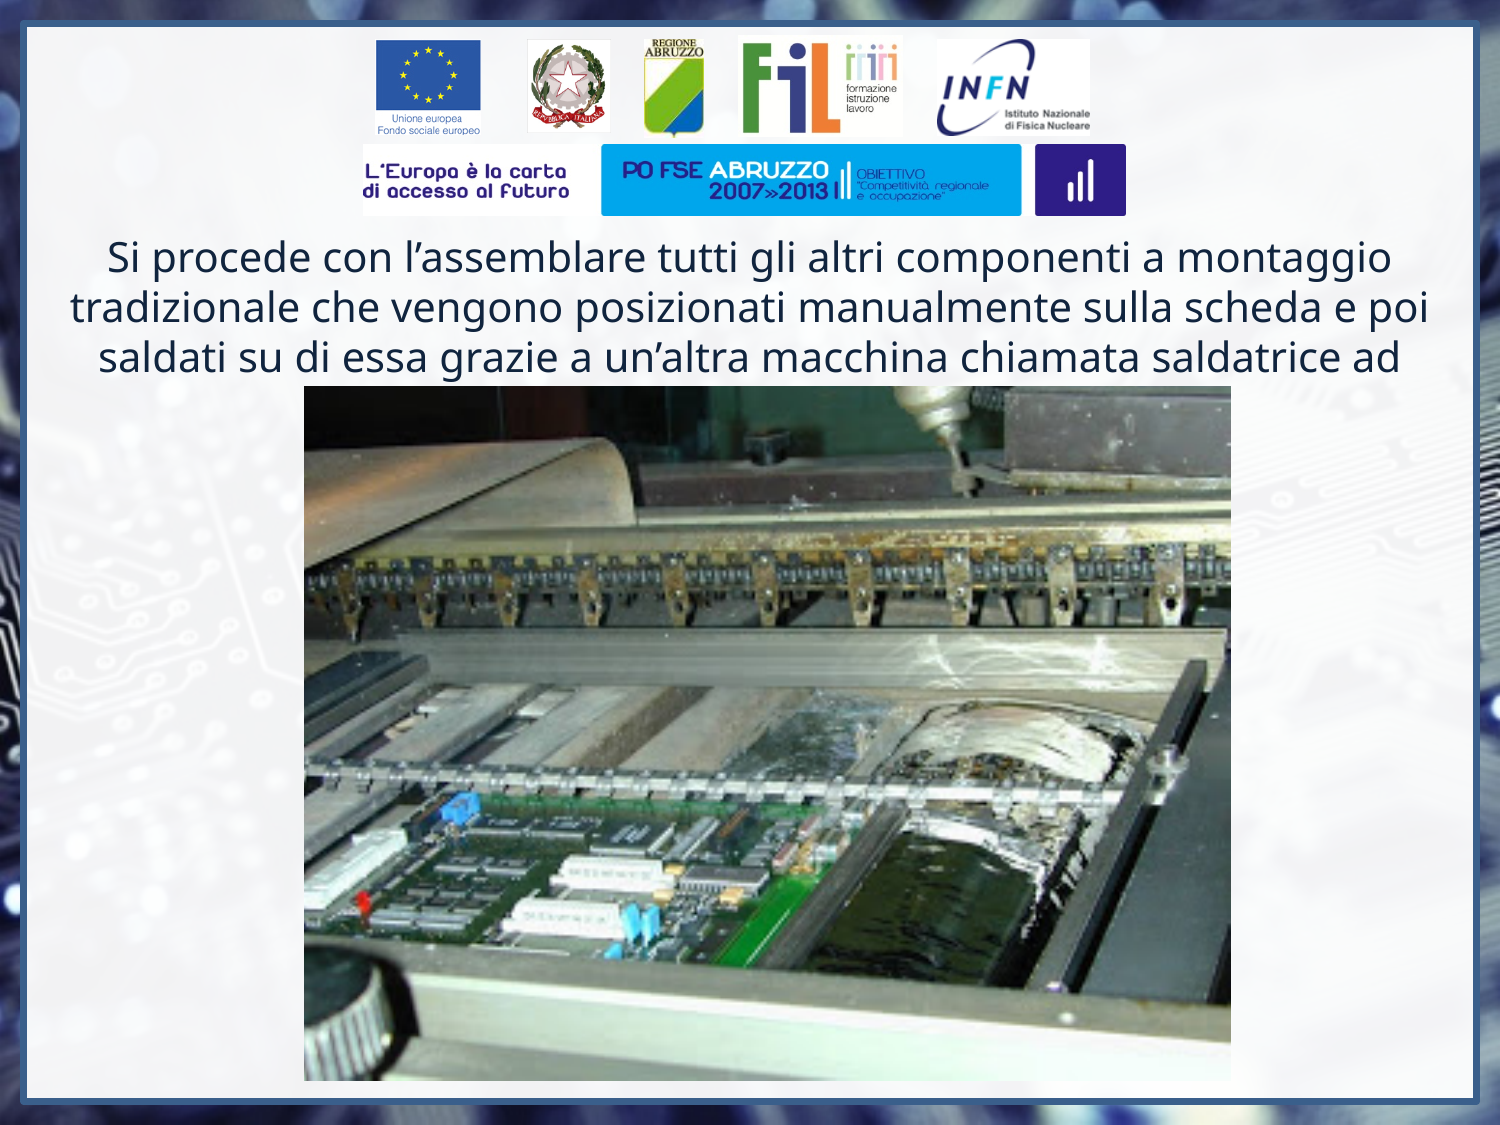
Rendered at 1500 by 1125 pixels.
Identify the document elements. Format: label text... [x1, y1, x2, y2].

picture [0, 0, 1500, 1125]
text_box Si procede con l’assemblare tutti gli altri componenti a montaggio tradizionale che vengono posizionati manualmente sulla scheda e poi saldati su di essa grazie a un’altra macchina chiamata saldatrice ad onda. [21, 21, 1479, 1104]
